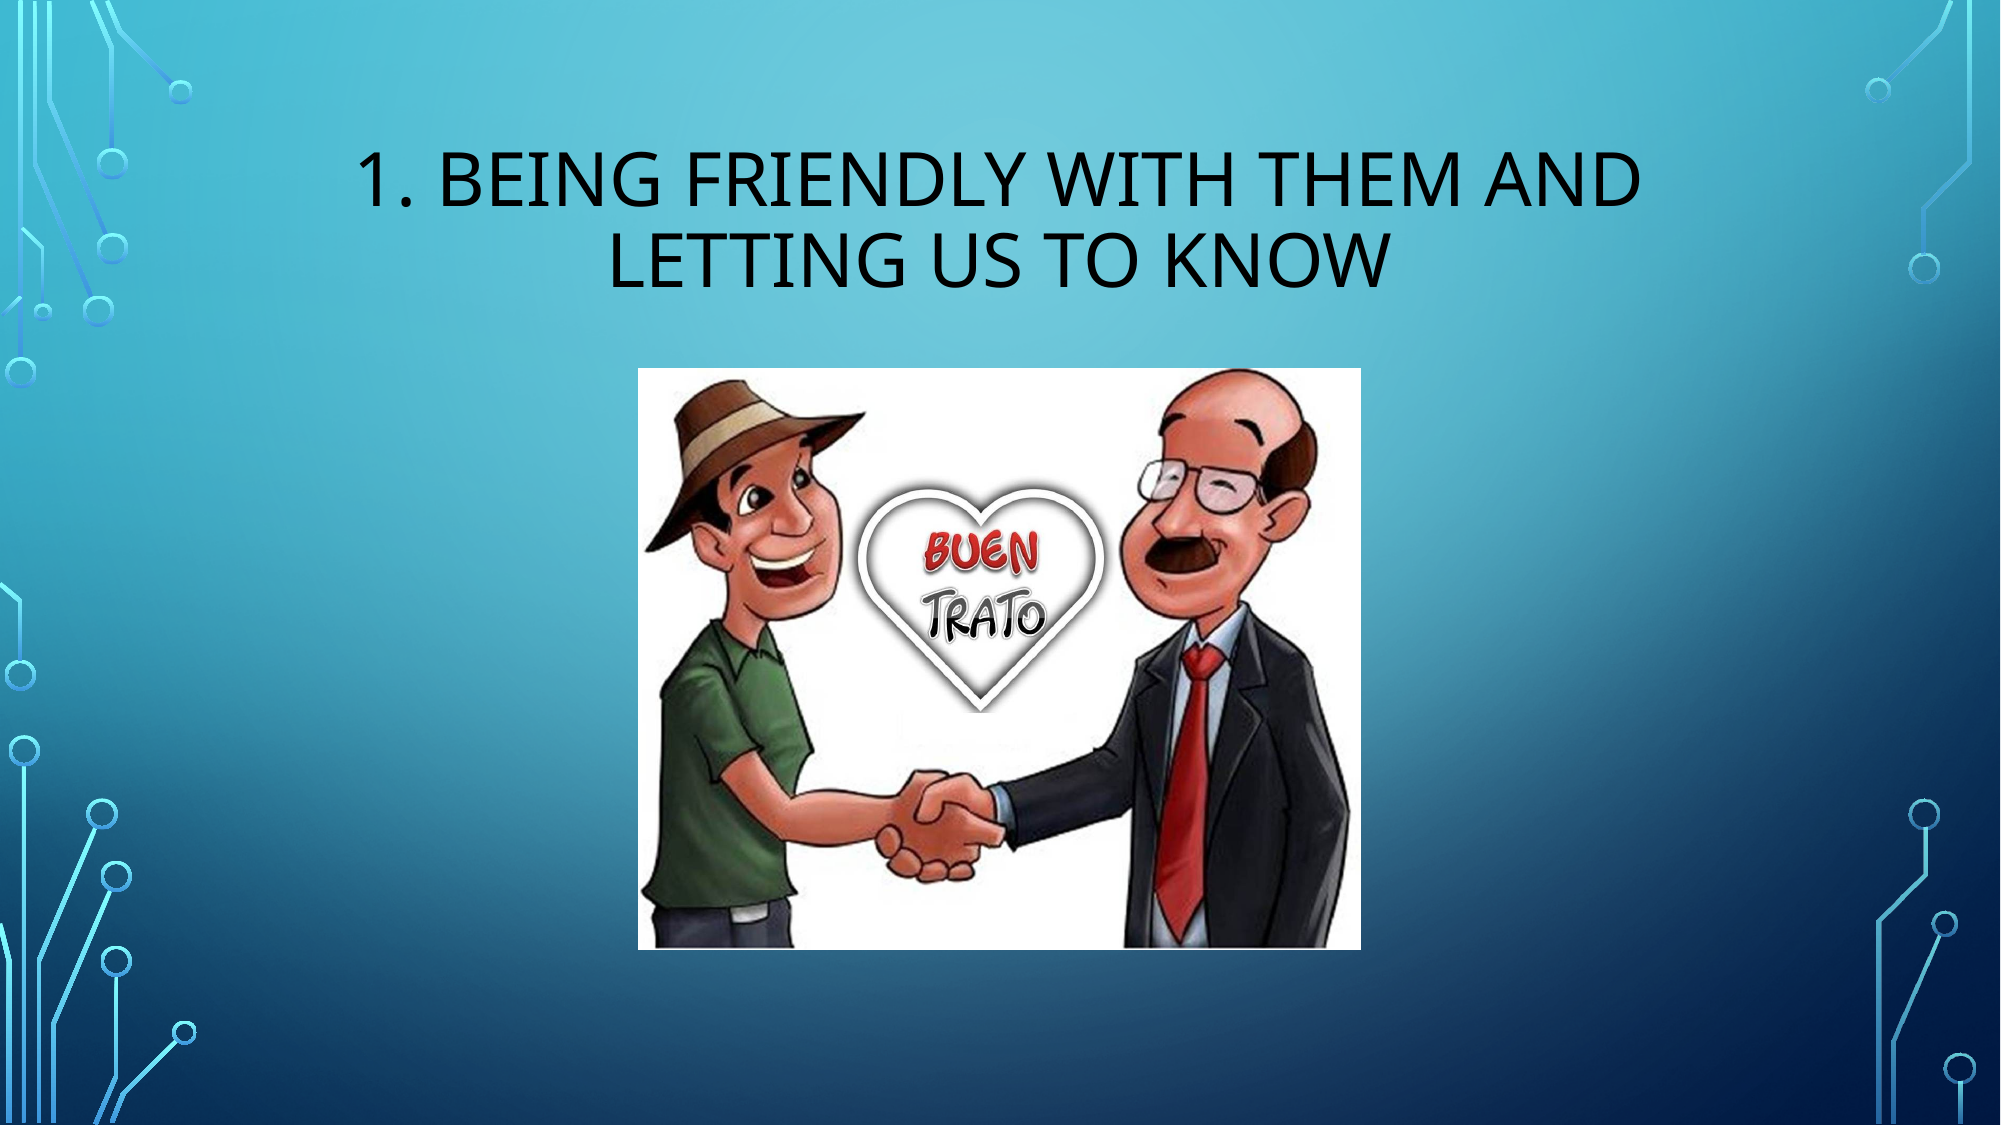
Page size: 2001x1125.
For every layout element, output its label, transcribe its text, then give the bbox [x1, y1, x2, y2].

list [638, 368, 1361, 951]
title 1. Being friendly with them and letting us to know [187, 101, 1813, 344]
